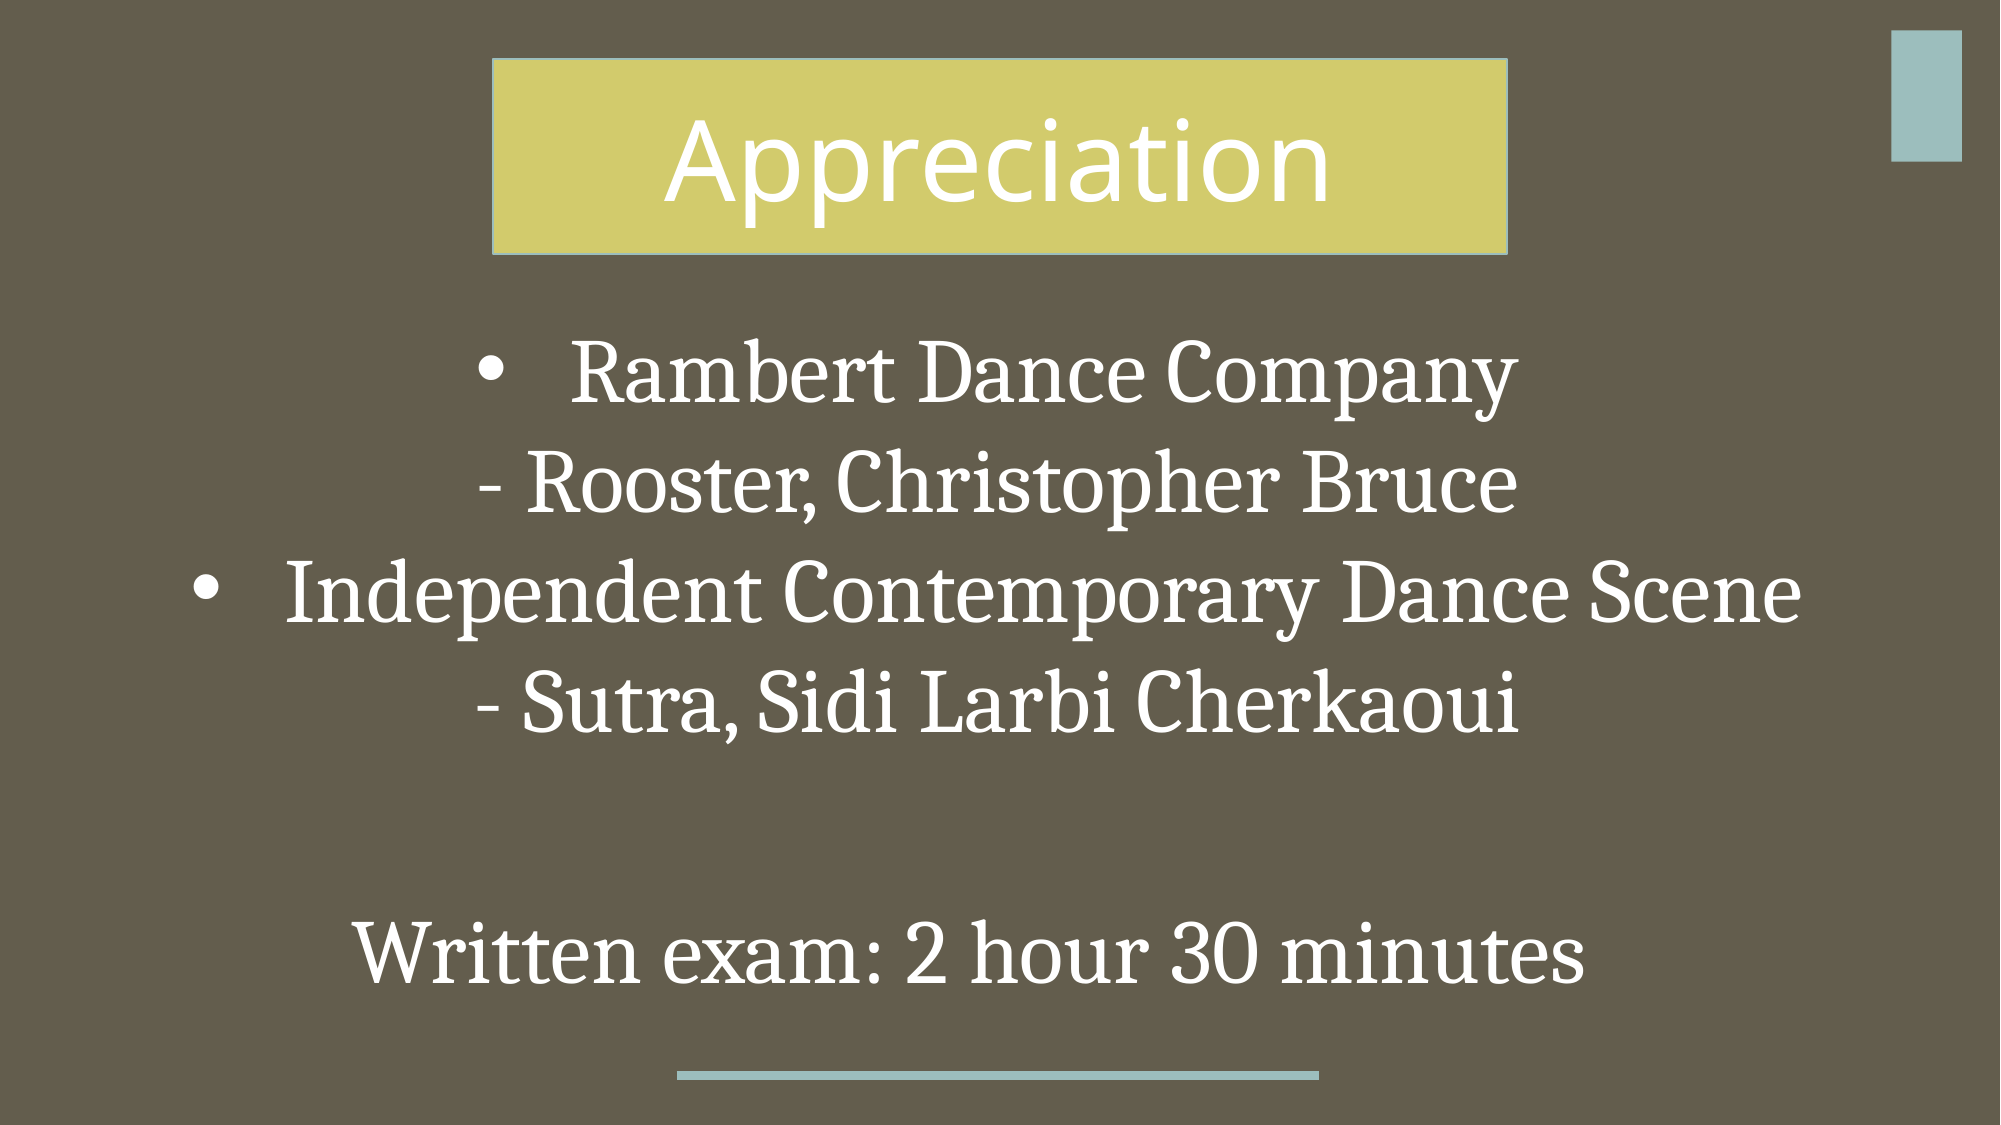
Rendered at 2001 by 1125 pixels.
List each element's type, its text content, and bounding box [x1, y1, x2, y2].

text_box [1890, 29, 1963, 163]
text_box Written exam: 2 hour 30 minutes [336, 883, 1664, 1009]
text_box Appreciation [492, 58, 1508, 255]
text_box Rambert Dance Company - Rooster, Christopher Bruce Independent Contemporary Dance Scene - Sutra, Sidi Larbi Cherkaoui [107, 303, 1888, 759]
